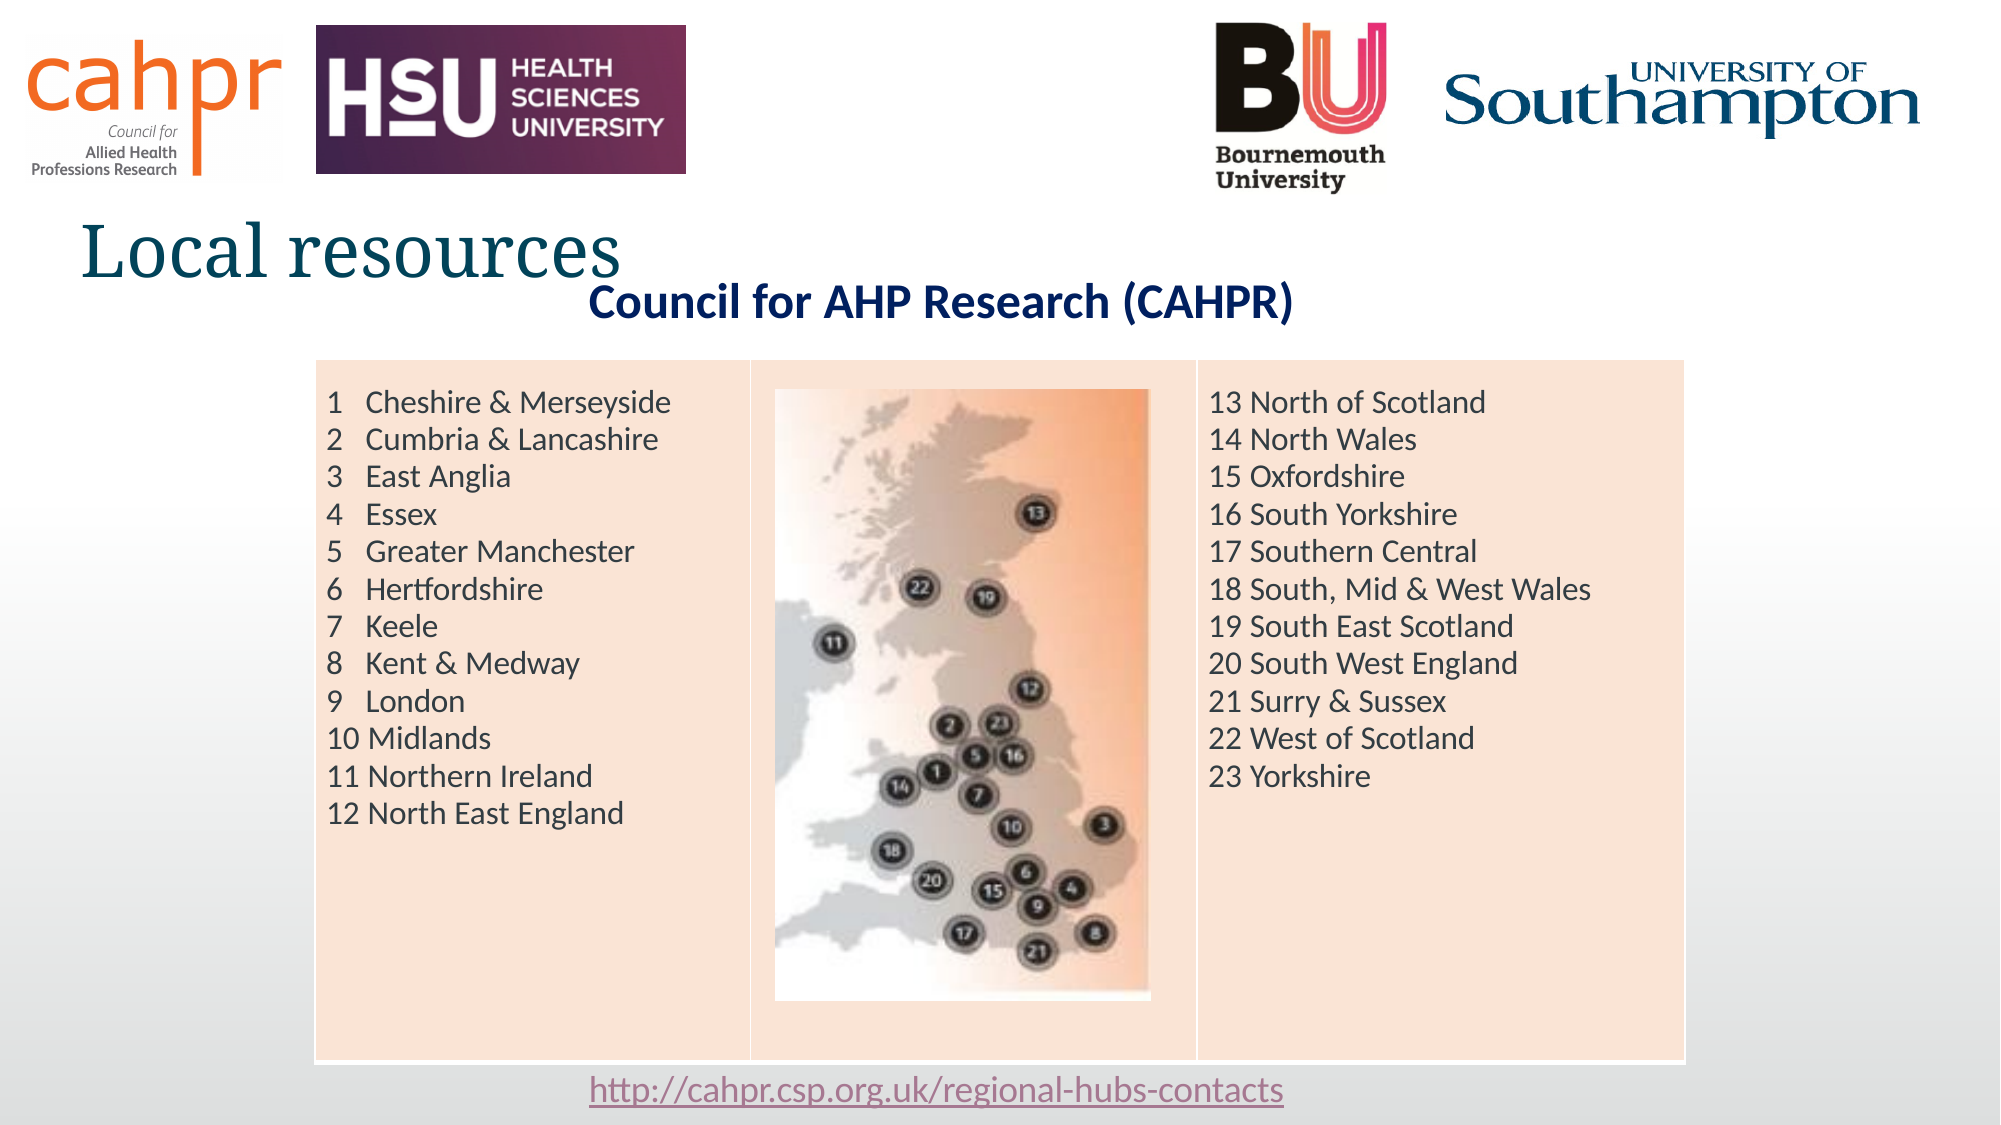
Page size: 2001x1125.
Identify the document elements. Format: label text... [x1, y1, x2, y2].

picture [316, 24, 686, 175]
table_header [751, 360, 1196, 1060]
table_header Cheshire & Merseyside Cumbria & Lancashire East Anglia Essex Greater Manchester Hertfordshire Keele Kent & Medway London Midlands Northern Ireland North East England [316, 360, 750, 1060]
table_header North of Scotland North Wales Oxfordshire South Yorkshire Southern Central South, Mid & West Wales South East Scotland South West England Surry & Sussex West of Scotland Yorkshire [1198, 360, 1684, 1060]
picture [1188, 9, 1418, 214]
text_box http://cahpr.csp.org.uk/regional-hubs-contacts [586, 1063, 1304, 1111]
title Local resources [78, 202, 698, 393]
picture [1446, 62, 1920, 139]
text_box Council for AHP Research (CAHPR) [586, 266, 1298, 329]
picture [25, 33, 283, 183]
picture [775, 388, 1151, 1001]
